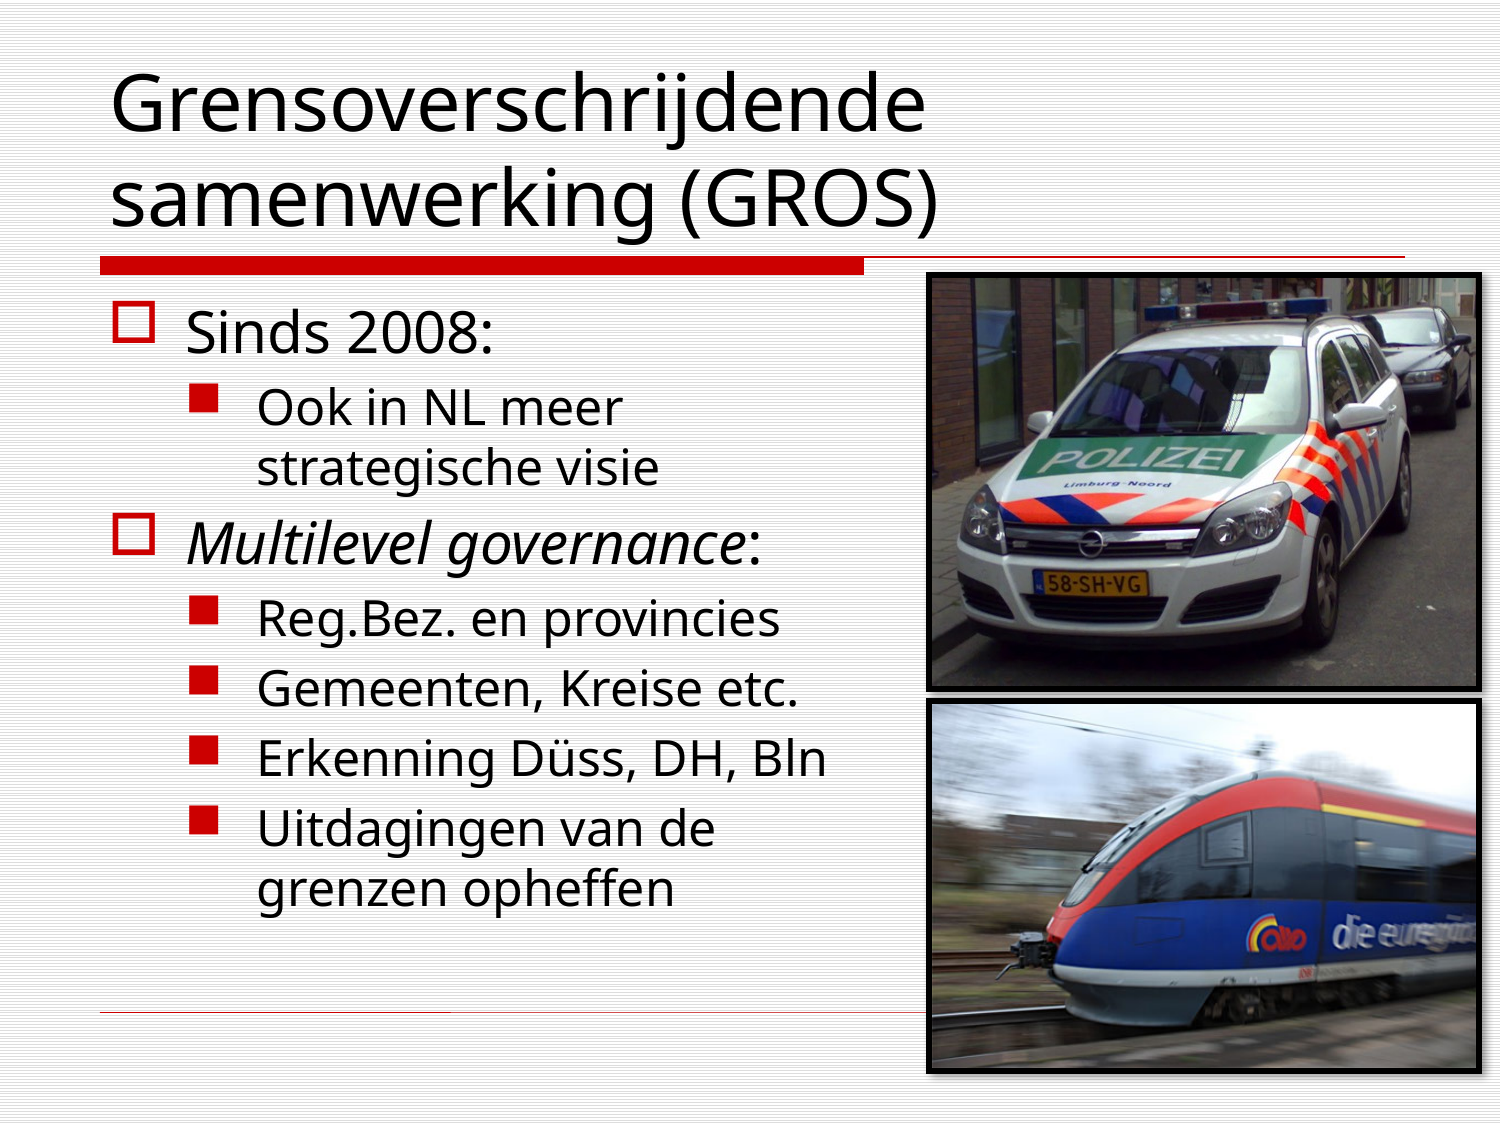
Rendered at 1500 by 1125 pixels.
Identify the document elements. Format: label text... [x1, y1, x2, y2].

picture [932, 277, 1477, 686]
list Sinds 2008: Ook in NL meer strategische visie Multilevel governance: Reg.Bez. en provincies Gemeenten, Kreise etc. Erkenning Düss, DH, Bln Uitdagingen van de grenzen opheffen [92, 287, 916, 988]
title Grensoverschrijdende samenwerking (GROS) [93, 49, 1407, 250]
picture [932, 703, 1477, 1069]
